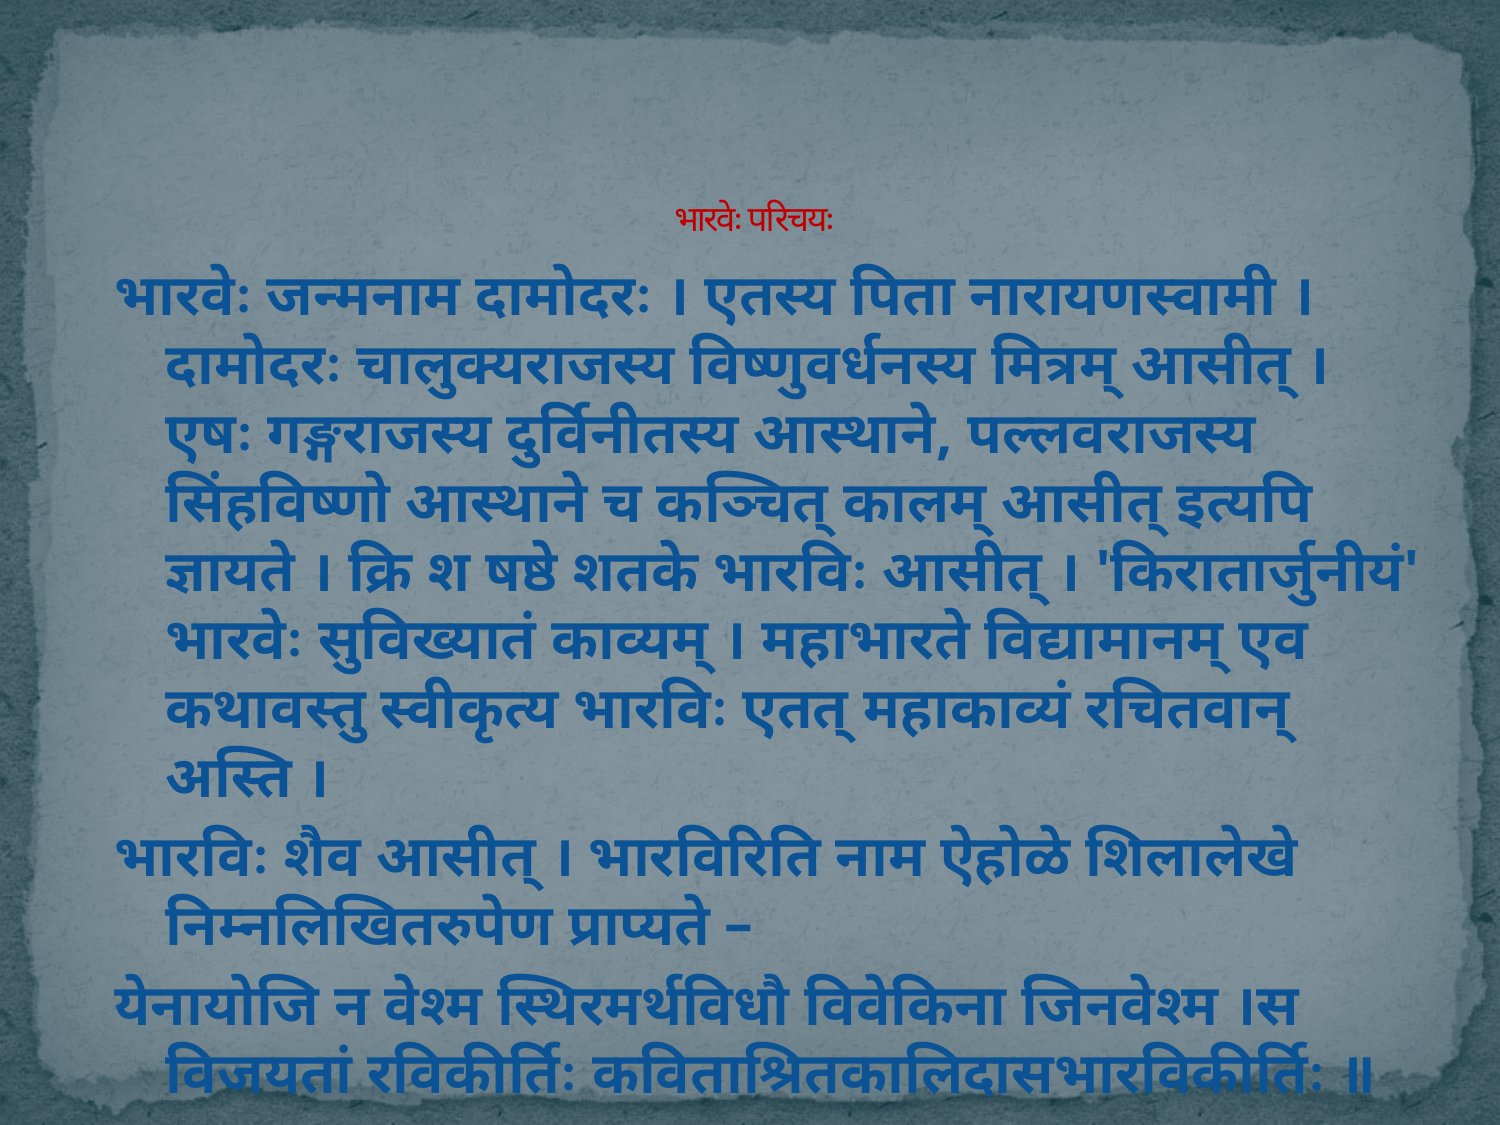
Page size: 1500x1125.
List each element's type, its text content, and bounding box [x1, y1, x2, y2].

list भारवेः जन्मनाम दामोदरः । एतस्य पिता नारायणस्वामी । दामोदरः चालुक्यराजस्य विष्णुवर्धनस्य मित्रम् आसीत् । एषः गङ्गराजस्य दुर्विनीतस्य आस्थाने, पल्लवराजस्य सिंहविष्णो आस्थाने च कञ्चित् कालम् आसीत् इत्यपि ज्ञायते । क्रि श षष्ठे शतके भारविः आसीत् । 'किरातार्जुनीयं' भारवेः सुविख्यातं काव्यम् । महाभारते विद्यामानम् एव कथावस्तु स्वीकृत्य भारविः एतत् महाकाव्यं रचितवान् अस्ति । भारविः शैव आसीत् । भारविरिति नाम ऐहोळे शिलालेखे निम्नलिखितरुपेण प्राप्यते – येनायोजि न वेश्म स्थिरमर्थविधौ विवेकिना जिनवेश्म ।स विजयतां रविकीर्तिः कविताश्रितकालिदासभारविकीर्तिः ॥ [74, 251, 1440, 1115]
title भारवेः परिचयः [74, 24, 1425, 247]
